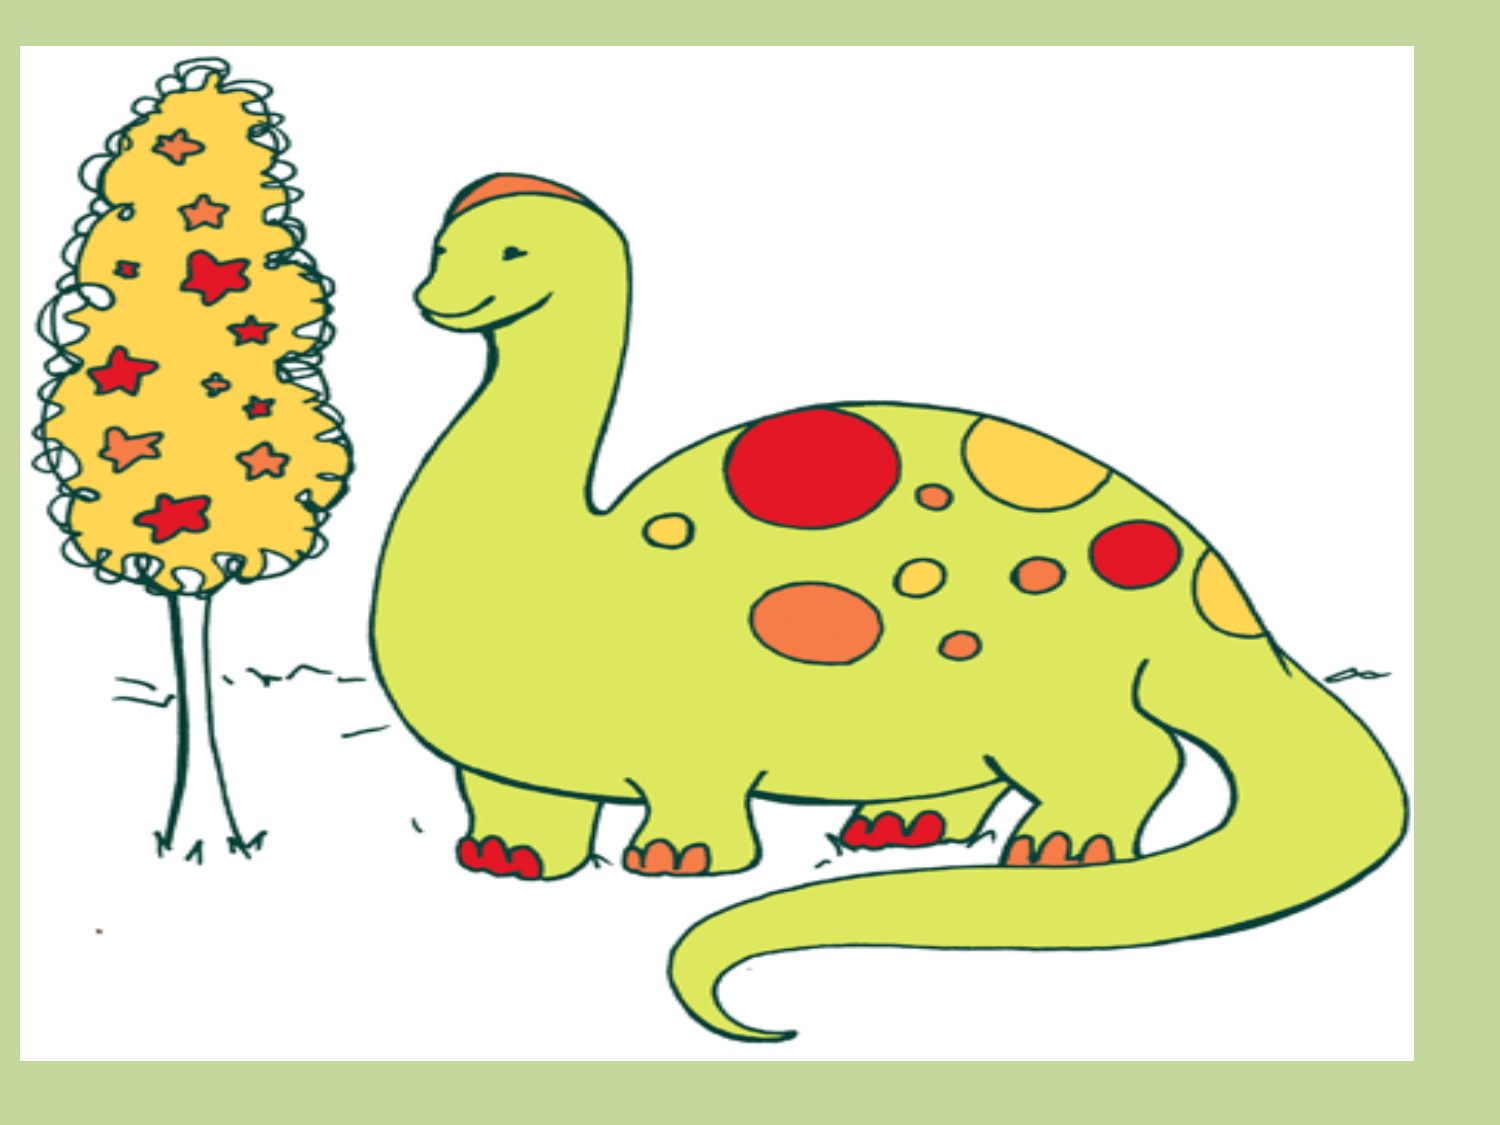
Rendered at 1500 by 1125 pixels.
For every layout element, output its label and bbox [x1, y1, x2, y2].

picture [19, 46, 1414, 1061]
